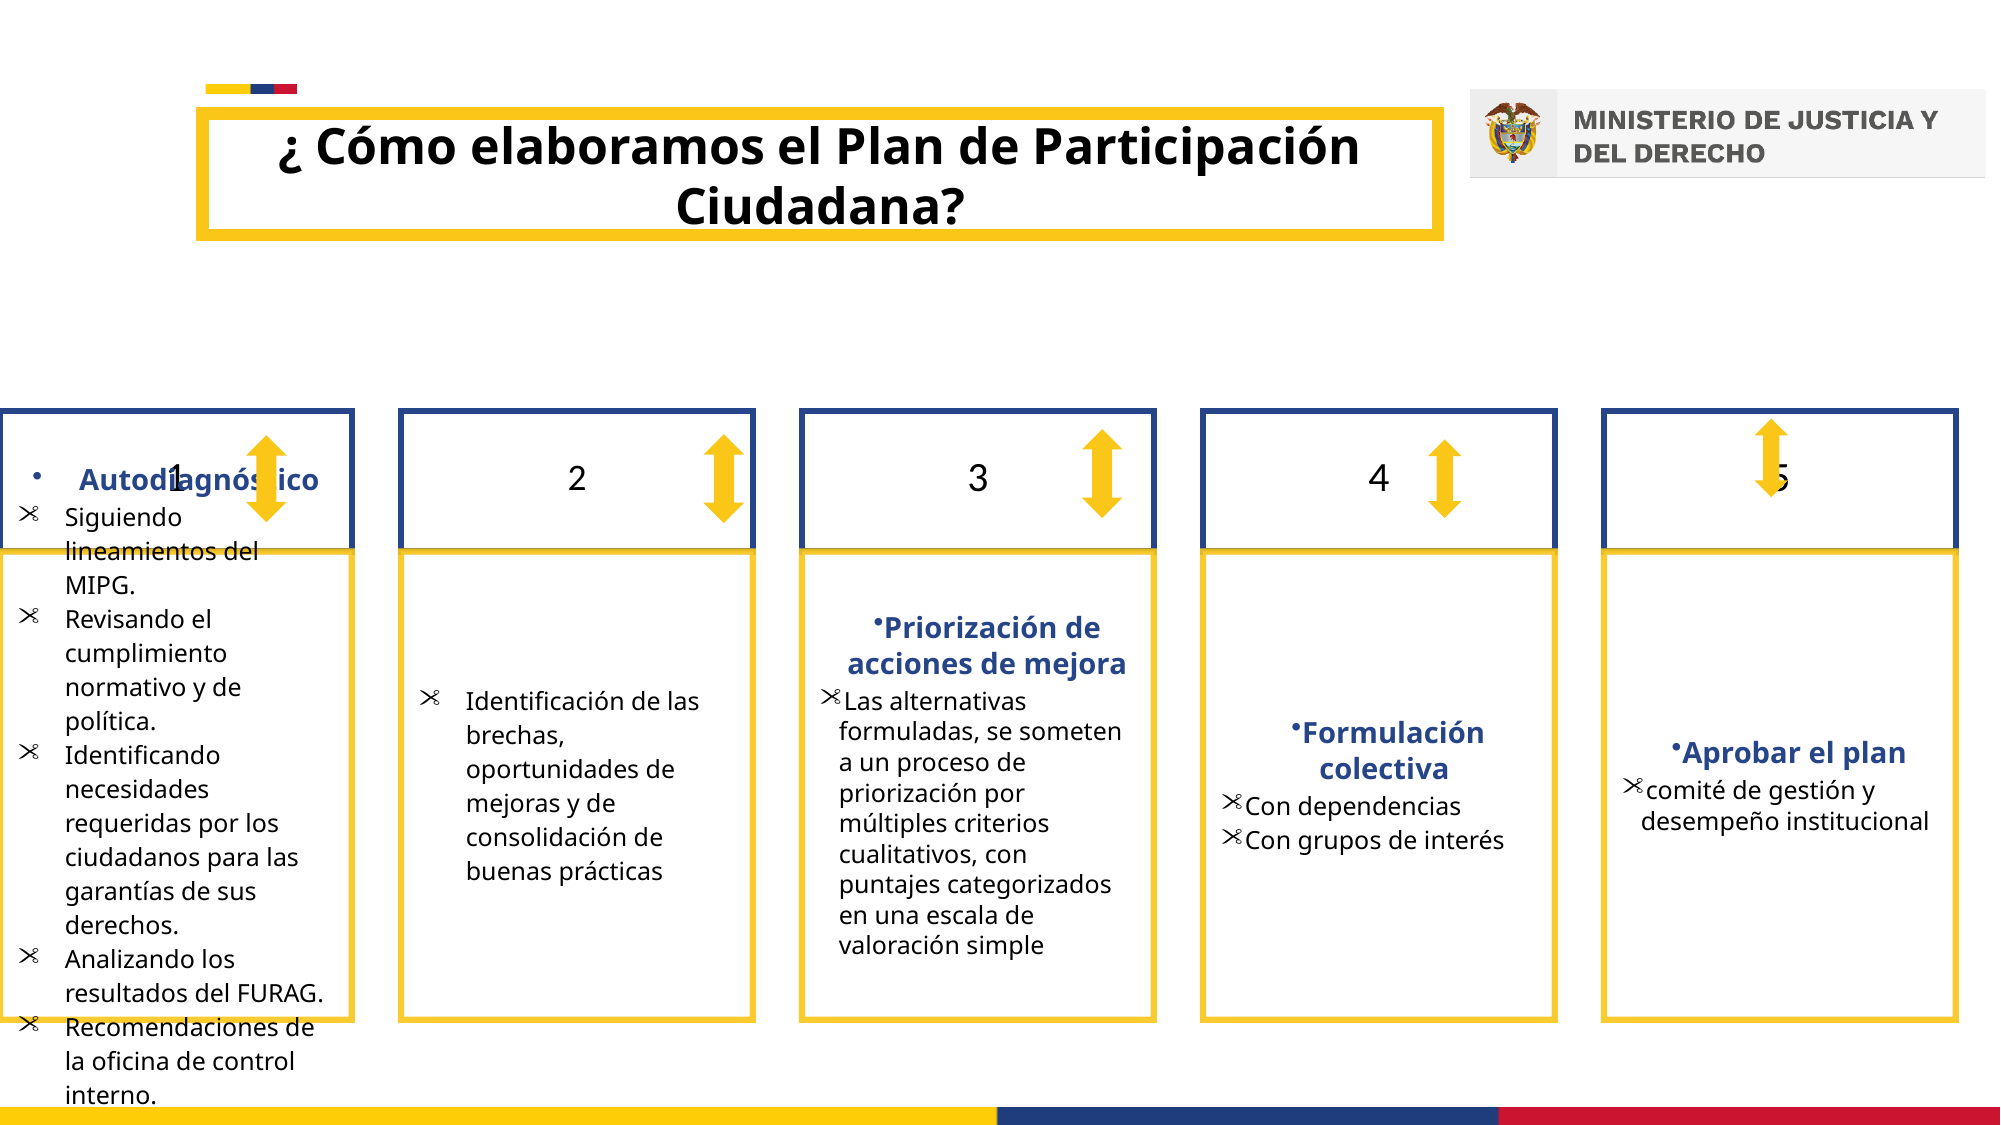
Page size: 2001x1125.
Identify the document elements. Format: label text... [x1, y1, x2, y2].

picture [1425, 57, 2001, 209]
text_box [0, 291, 1956, 1125]
text_box ¿ Cómo elaboramos el Plan de Participación Ciudadana? [202, 113, 1439, 236]
